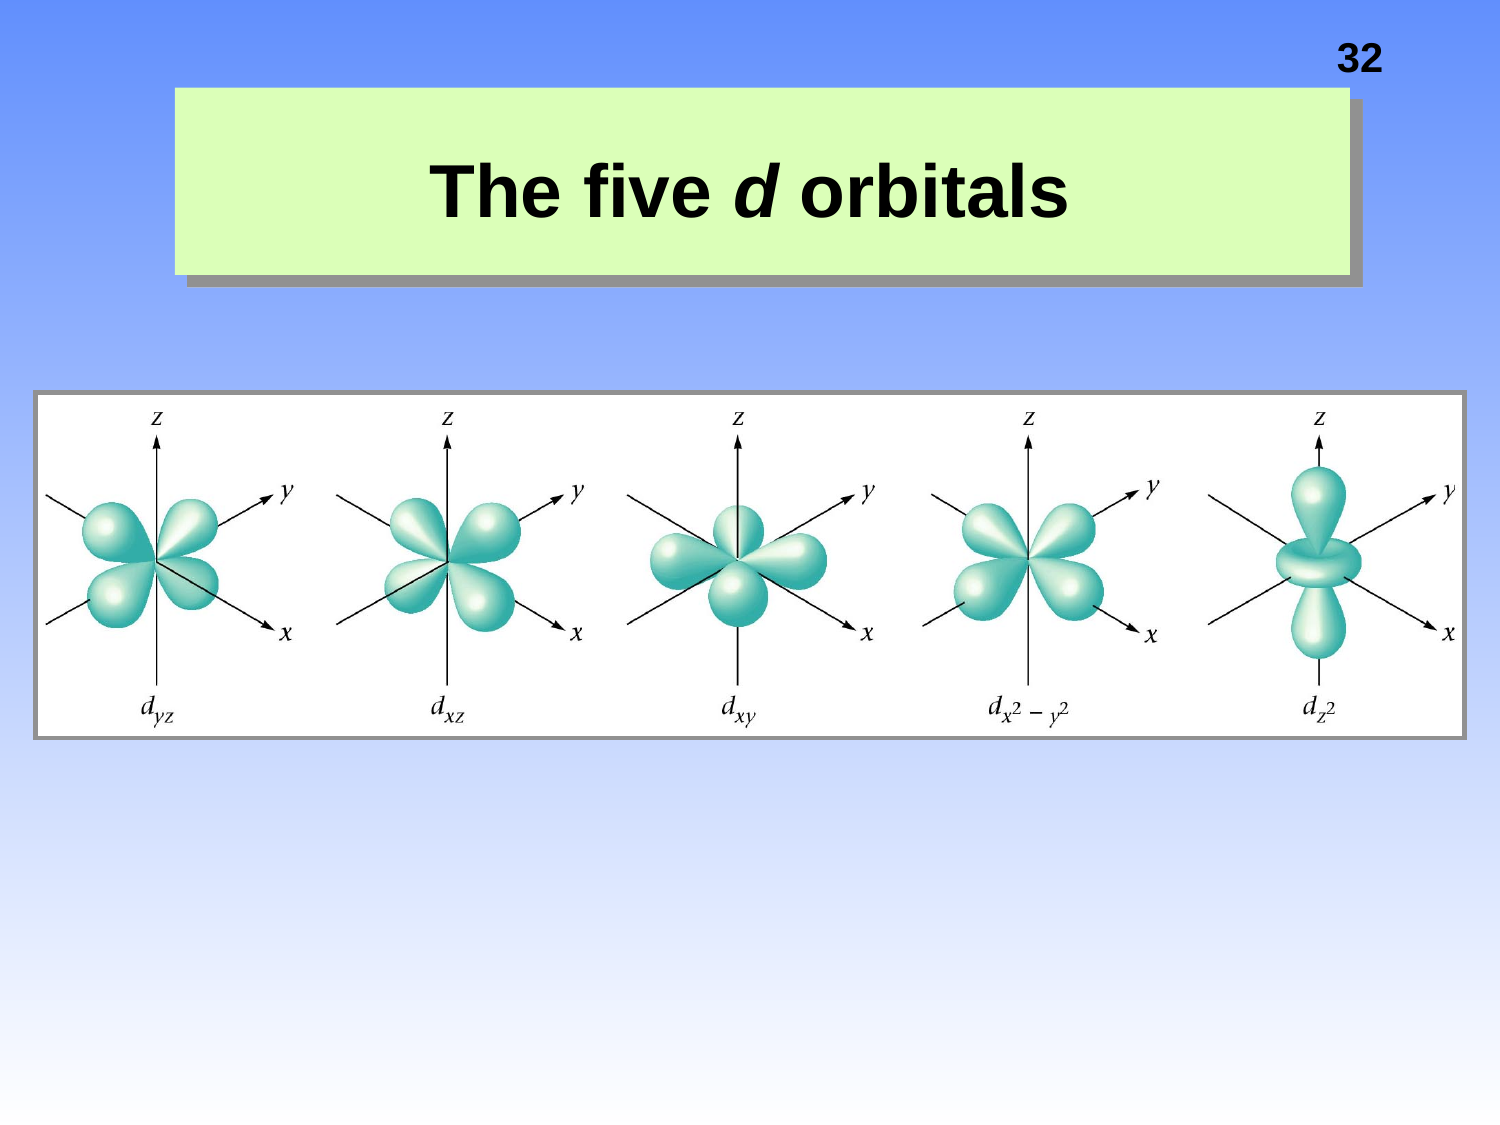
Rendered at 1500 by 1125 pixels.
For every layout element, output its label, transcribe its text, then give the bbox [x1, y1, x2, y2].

title The five d orbitals [162, 99, 1338, 288]
picture [37, 394, 1463, 736]
text_box [174, 87, 1350, 275]
